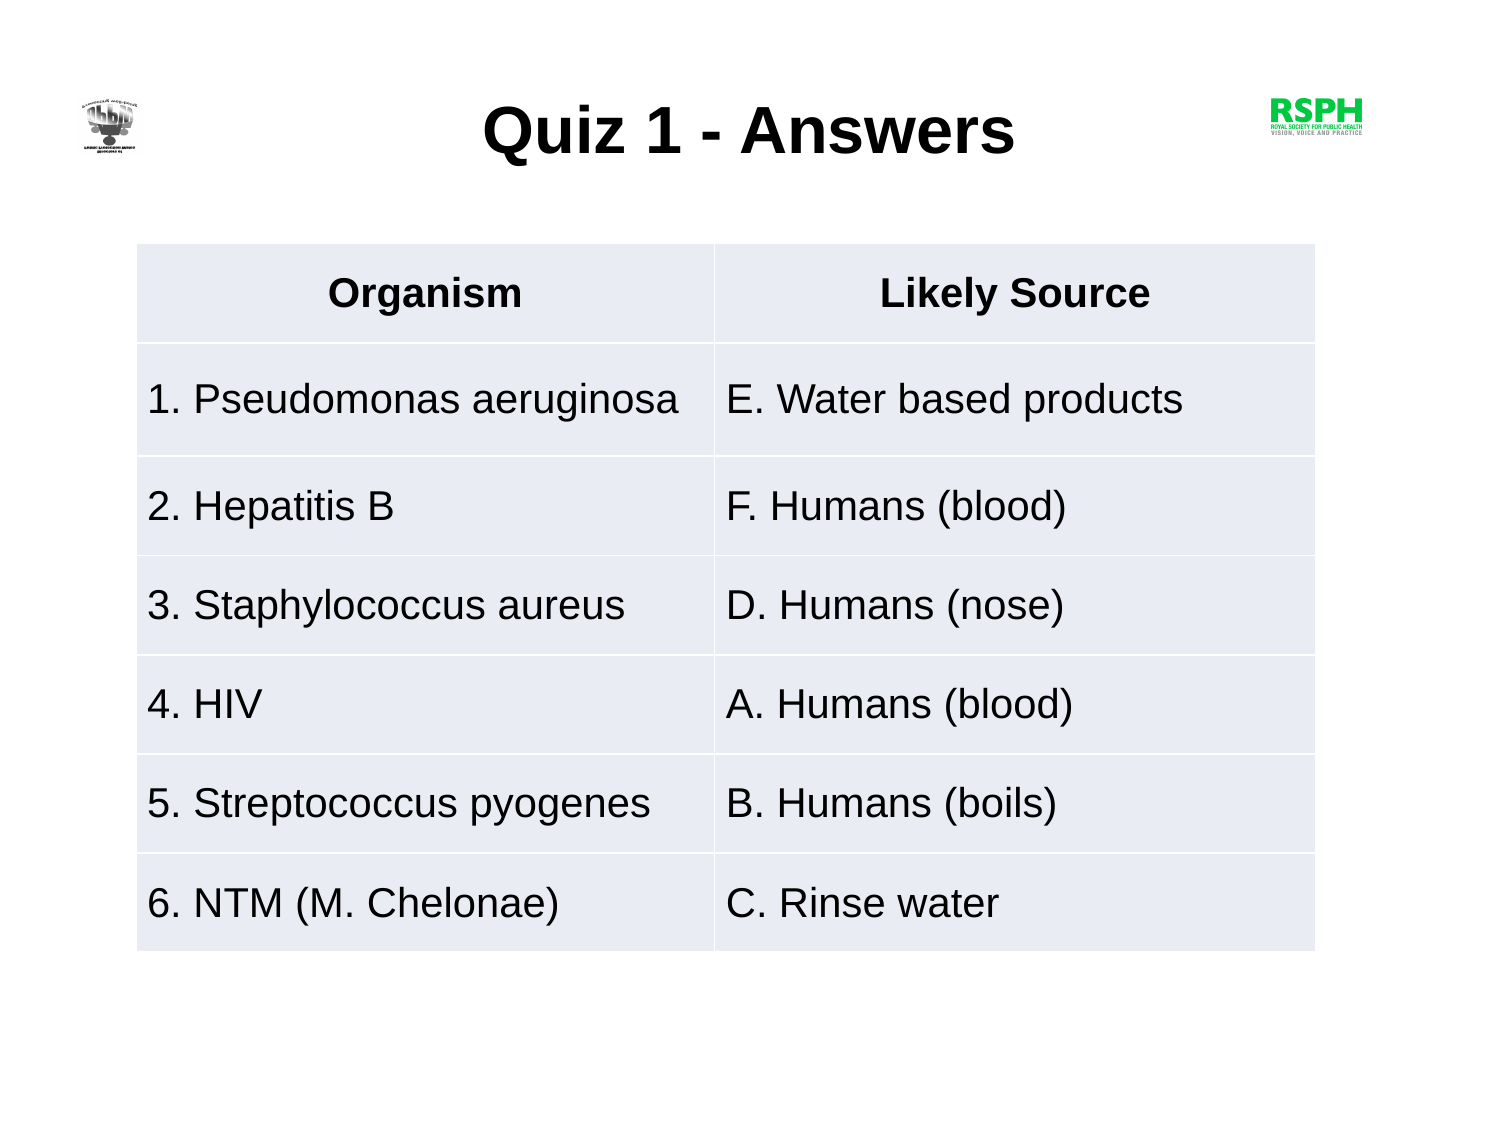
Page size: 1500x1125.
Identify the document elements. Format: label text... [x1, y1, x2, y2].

picture [1271, 98, 1362, 137]
table_cell A. Humans (blood) [715, 656, 1315, 753]
title Quiz 1 - Answers [75, 45, 1425, 209]
table_cell D. Humans (nose) [715, 556, 1315, 654]
table_cell 3. Staphylococcus aureus [137, 556, 714, 654]
table_cell 4. HIV [137, 656, 714, 753]
table_header Likely Source [715, 244, 1315, 342]
table_cell E. Water based products [715, 344, 1315, 455]
table_cell 5. Streptococcus pyogenes [137, 755, 714, 852]
picture [74, 98, 146, 155]
table_header Organism [137, 244, 714, 342]
table_cell 6. NTM (M. Chelonae) [137, 854, 714, 951]
table_cell 2. Hepatitis B [137, 457, 714, 555]
table_cell B. Humans (boils) [715, 755, 1315, 852]
table_cell C. Rinse water [715, 854, 1315, 951]
table_cell 1. Pseudomonas aeruginosa [137, 344, 714, 455]
table_cell F. Humans (blood) [715, 457, 1315, 555]
